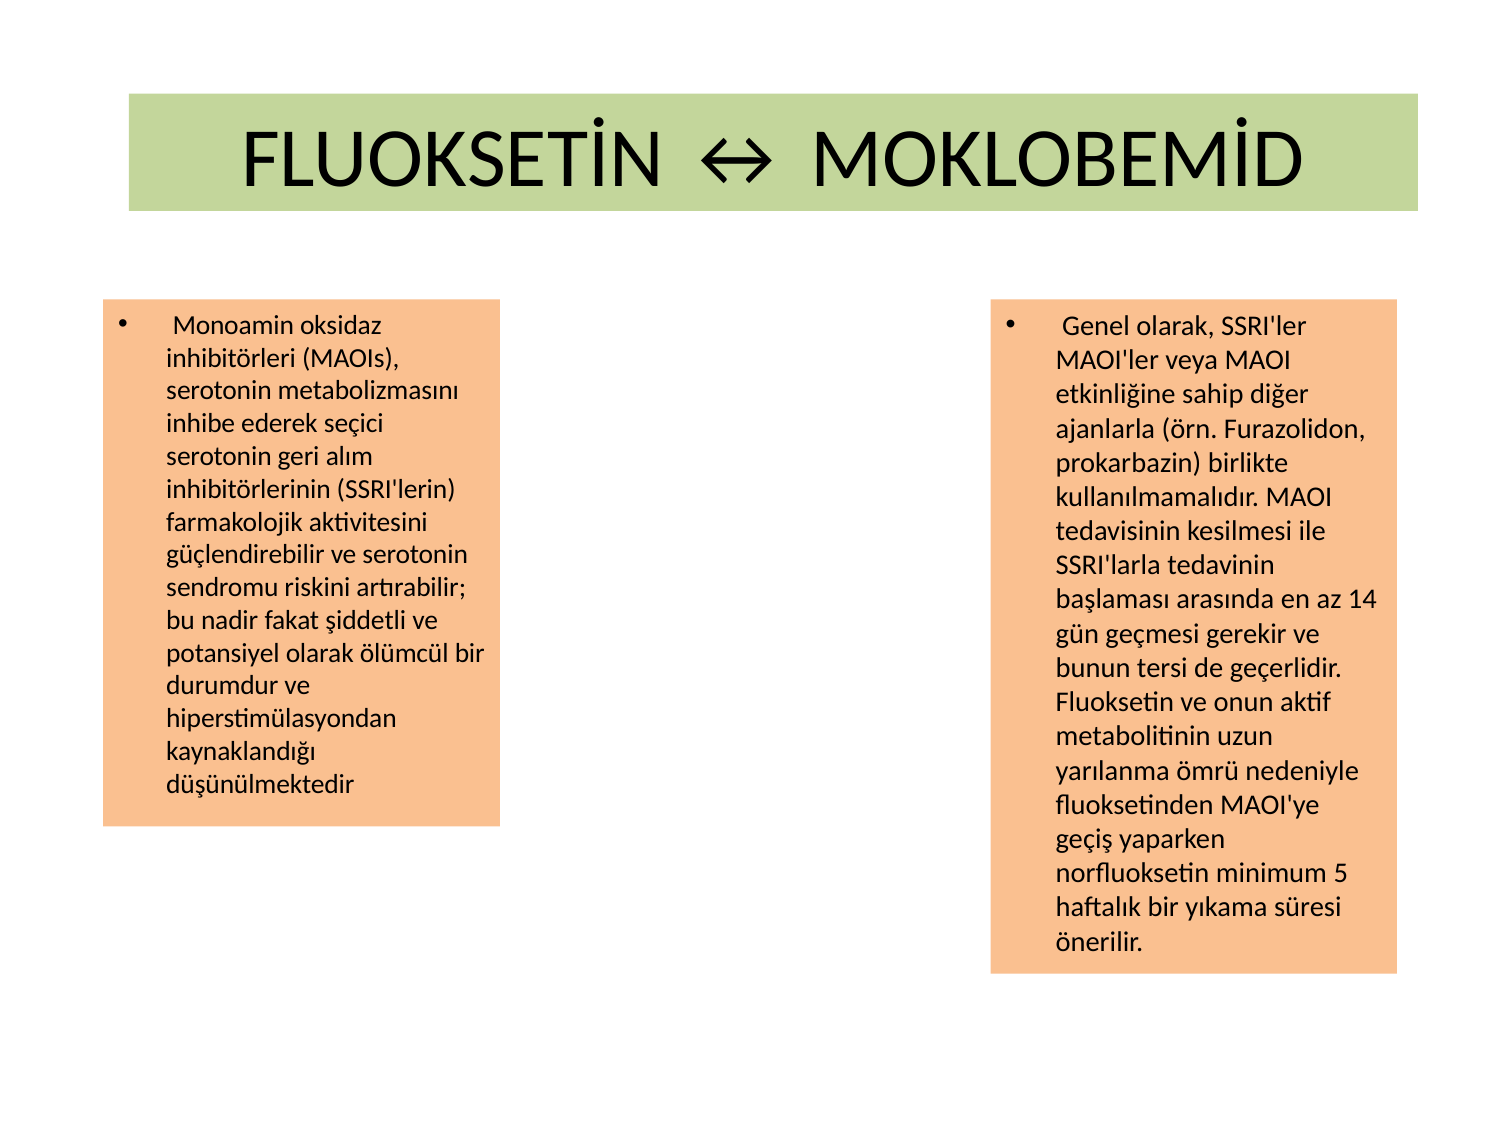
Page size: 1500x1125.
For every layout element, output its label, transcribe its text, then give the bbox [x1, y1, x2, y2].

title FLUOKSETİN ↔ MOKLOBEMİD [128, 93, 1418, 211]
list Genel olarak, SSRI'ler MAOI'ler veya MAOI etkinliğine sahip diğer ajanlarla (örn. Furazolidon, prokarbazin) birlikte kullanılmamalıdır. MAOI tedavisinin kesilmesi ile SSRI'larla tedavinin başlaması arasında en az 14 gün geçmesi gerekir ve bunun tersi de geçerlidir. Fluoksetin ve onun aktif metabolitinin uzun yarılanma ömrü nedeniyle fluoksetinden MAOI'ye geçiş yaparken norfluoksetin minimum 5 haftalık bir yıkama süresi önerilir. [990, 299, 1397, 974]
list ​​Monoamin oksidaz inhibitörleri (MAOIs), serotonin metabolizmasını inhibe ederek seçici serotonin geri alım inhibitörlerinin (SSRI'lerin) farmakolojik aktivitesini güçlendirebilir ve serotonin sendromu riskini artırabilir; bu nadir fakat şiddetli ve potansiyel olarak ölümcül bir durumdur ve hiperstimülasyondan kaynaklandığı düşünülmektedir [103, 299, 500, 827]
